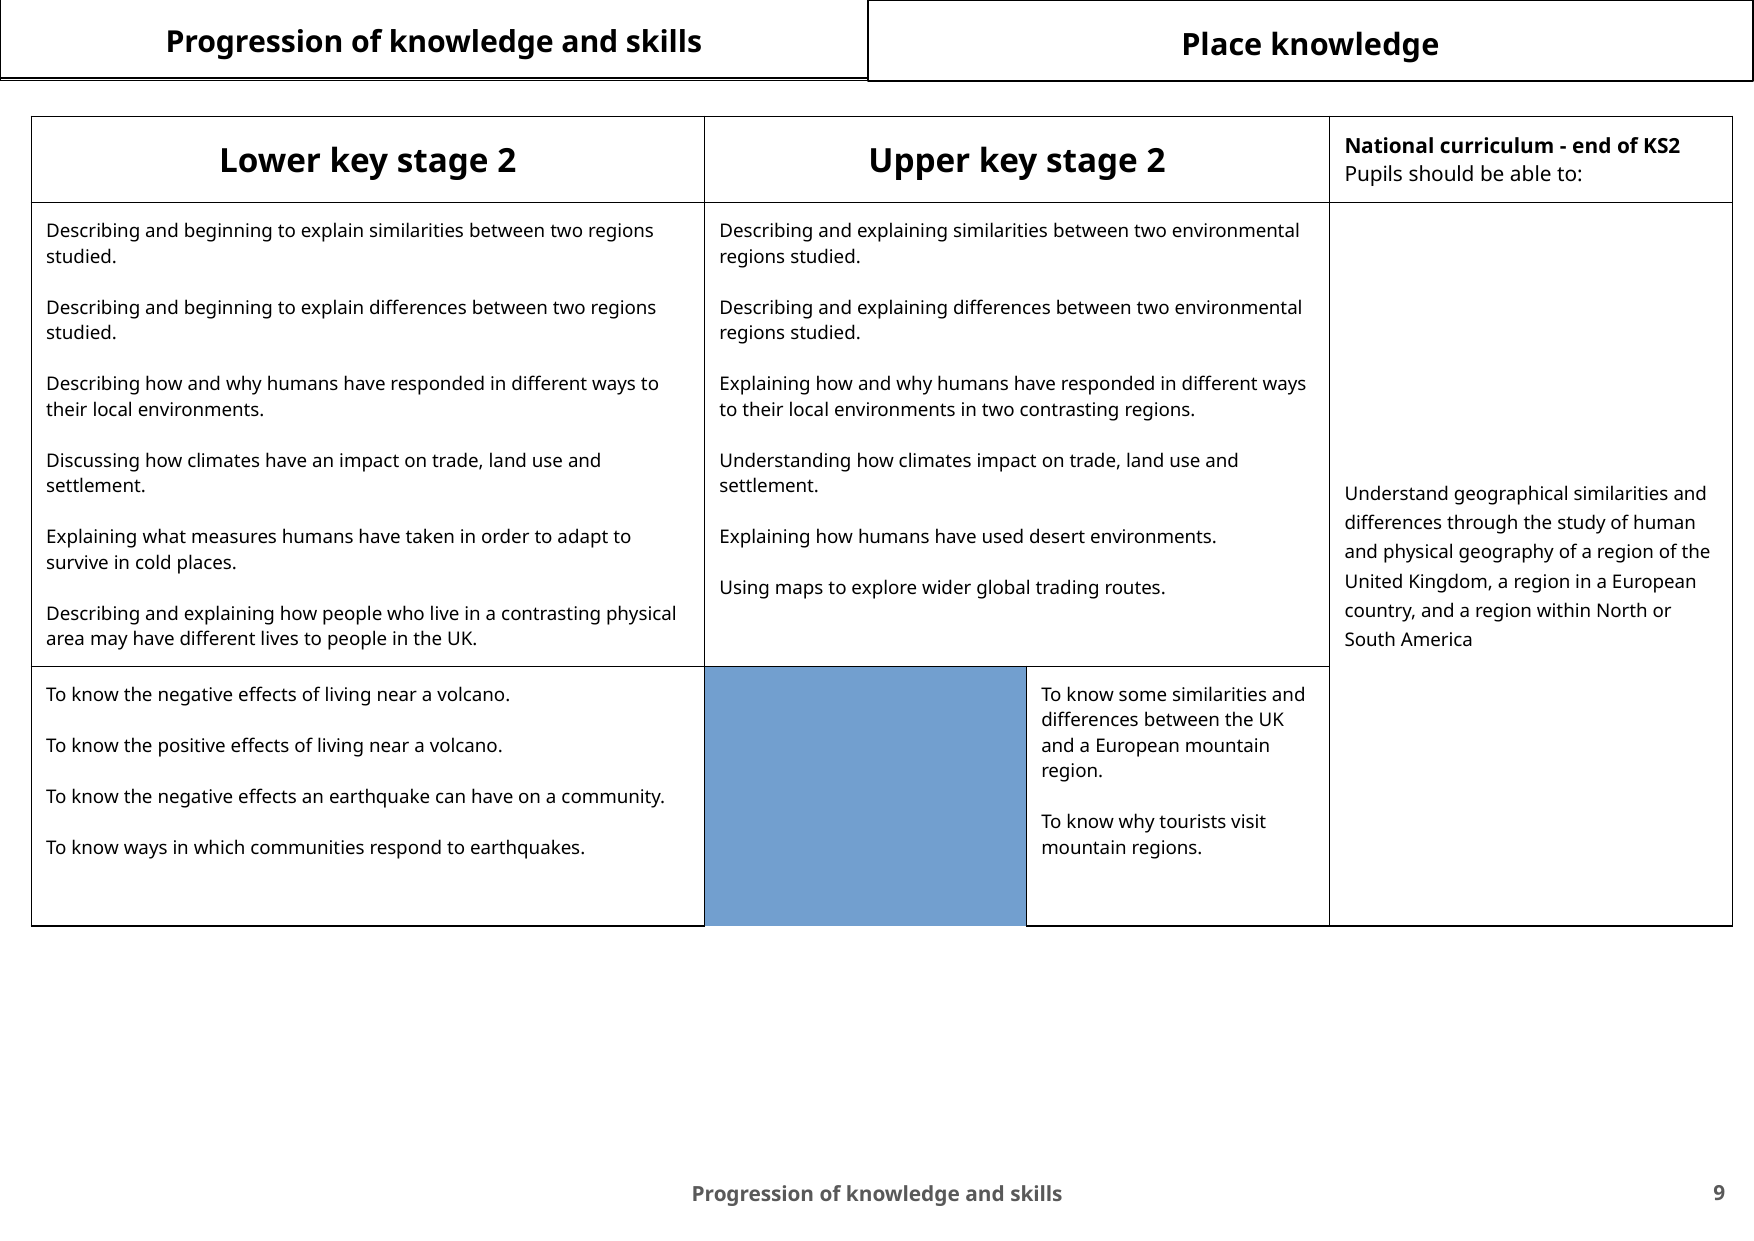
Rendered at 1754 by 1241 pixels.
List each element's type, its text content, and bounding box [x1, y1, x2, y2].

table_header Lower key stage 2 [32, 117, 704, 202]
table_cell To know the negative effects of living near a volcano. To know the positive effects of living near a volcano. To know the negative effects an earthquake can have on a community. To know ways in which communities respond to earthquakes. [32, 667, 704, 925]
table_cell Describing and explaining similarities between two environmental regions studied. Describing and explaining differences between two environmental regions studied. Explaining how and why humans have responded in different ways to their local environments in two contrasting regions. Understanding how climates impact on trade, land use and settlement. Explaining how humans have used desert environments. Using maps to explore wider global trading routes. [705, 203, 1329, 666]
table_cell Understand geographical similarities and differences through the study of human and physical geography of a region of the United Kingdom, a region in a European country, and a region within North or South America [1330, 203, 1732, 925]
table_cell To know some similarities and differences between the UK and a European mountain region. To know why tourists visit mountain regions. [1027, 667, 1329, 925]
subtitle Place knowledge [867, 0, 1754, 82]
table_header Upper key stage 2 [705, 117, 1329, 202]
table_header National curriculum - end of KS2 Pupils should be able to: [1330, 117, 1732, 202]
subtitle Progression of knowledge and skills [0, 0, 867, 79]
slide_number ‹#› [1637, 1162, 1743, 1241]
table_cell Describing and beginning to explain similarities between two regions studied. Describing and beginning to explain differences between two regions studied. Describing how and why humans have responded in different ways to their local environments. Discussing how climates have an impact on trade, land use and settlement. Explaining what measures humans have taken in order to adapt to survive in cold places. Describing and explaining how people who live in a contrasting physical area may have different lives to people in the UK. [32, 203, 704, 666]
